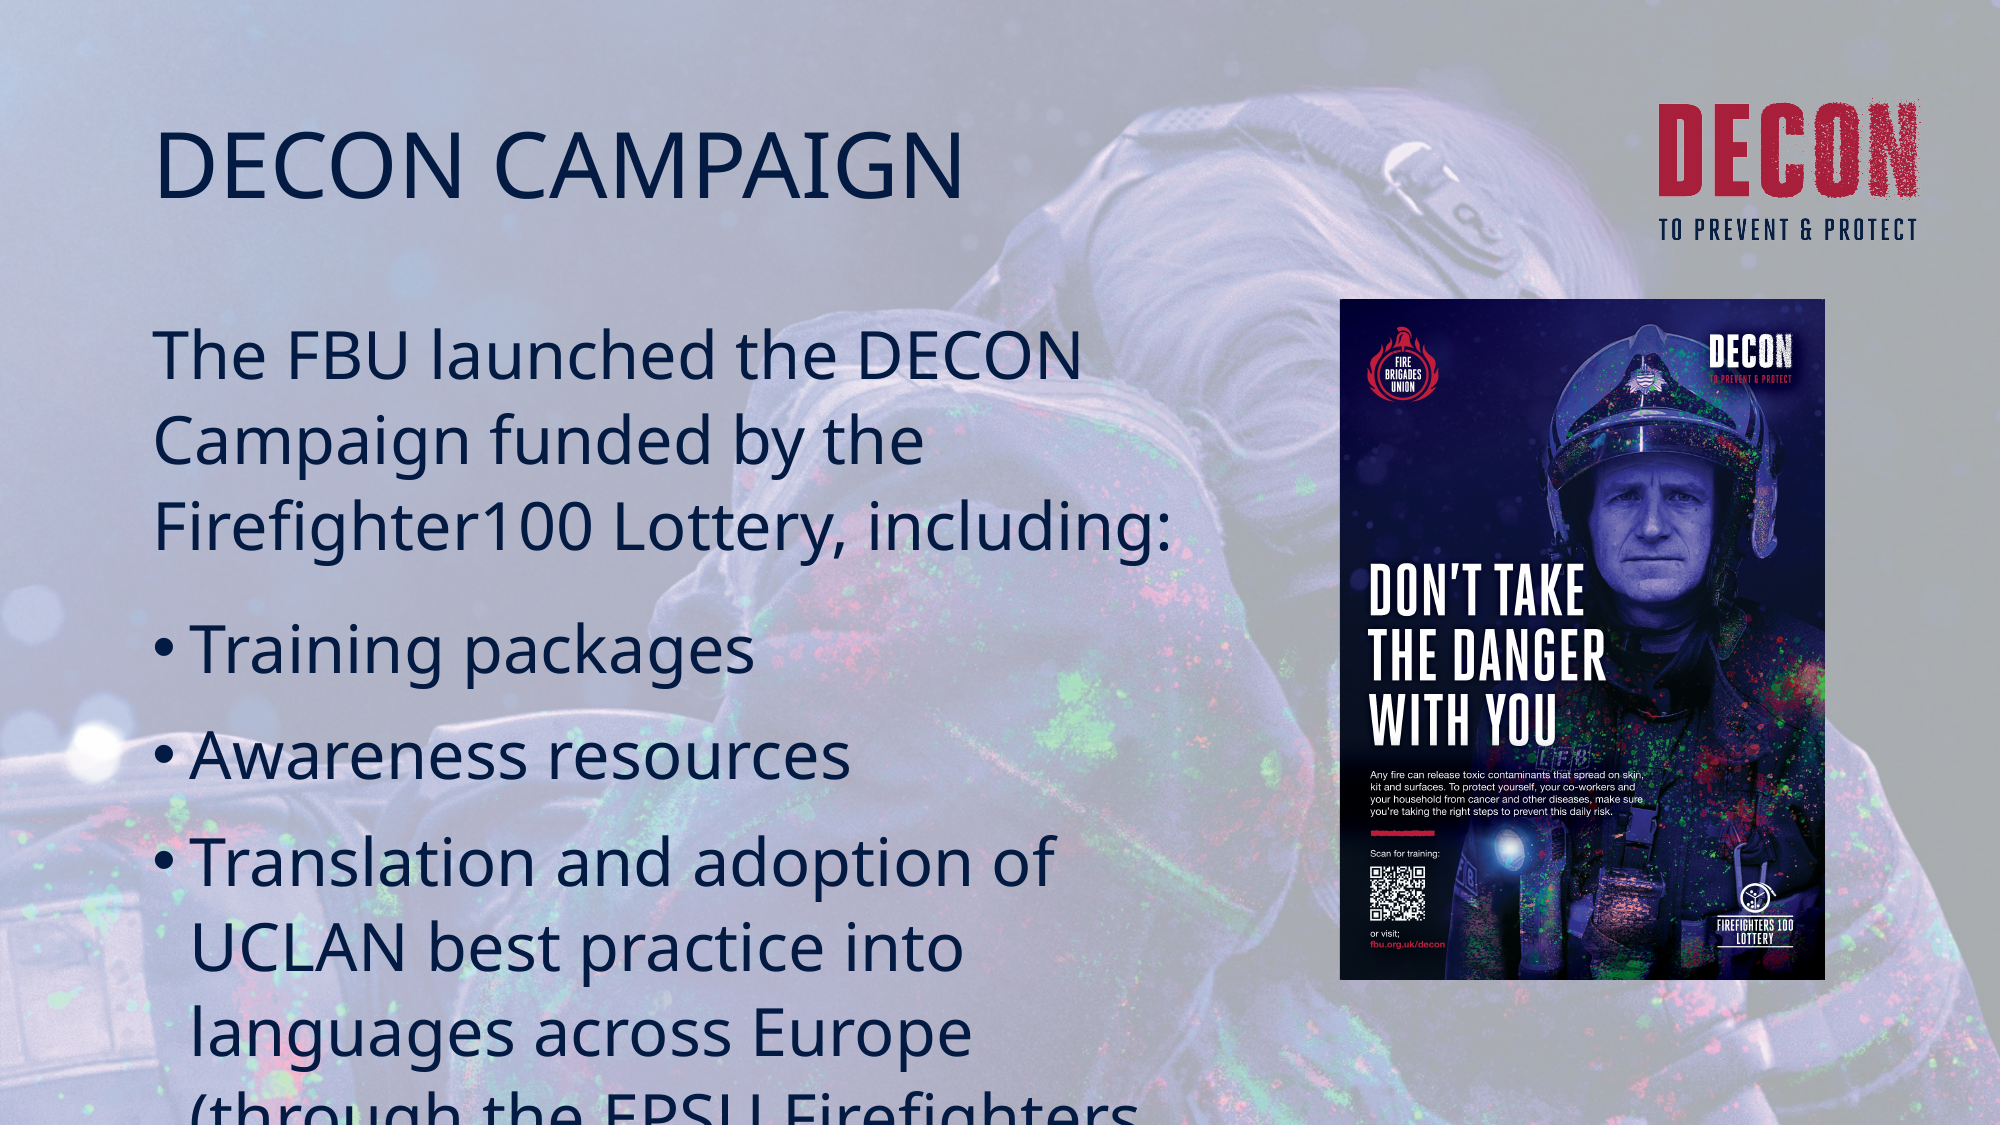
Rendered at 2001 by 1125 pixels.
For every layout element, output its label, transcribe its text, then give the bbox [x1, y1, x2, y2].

picture [1863, 75, 1957, 263]
picture [1339, 299, 1825, 980]
title DECON CAMPAIGN [137, 59, 1863, 278]
list The FBU launched the DECON Campaign funded by the Firefighter100 Lottery, including: Training packages Awareness resources Translation and adoption of UCLAN best practice into languages across Europe (through the EPSU Firefighters Network) [137, 299, 1248, 1014]
